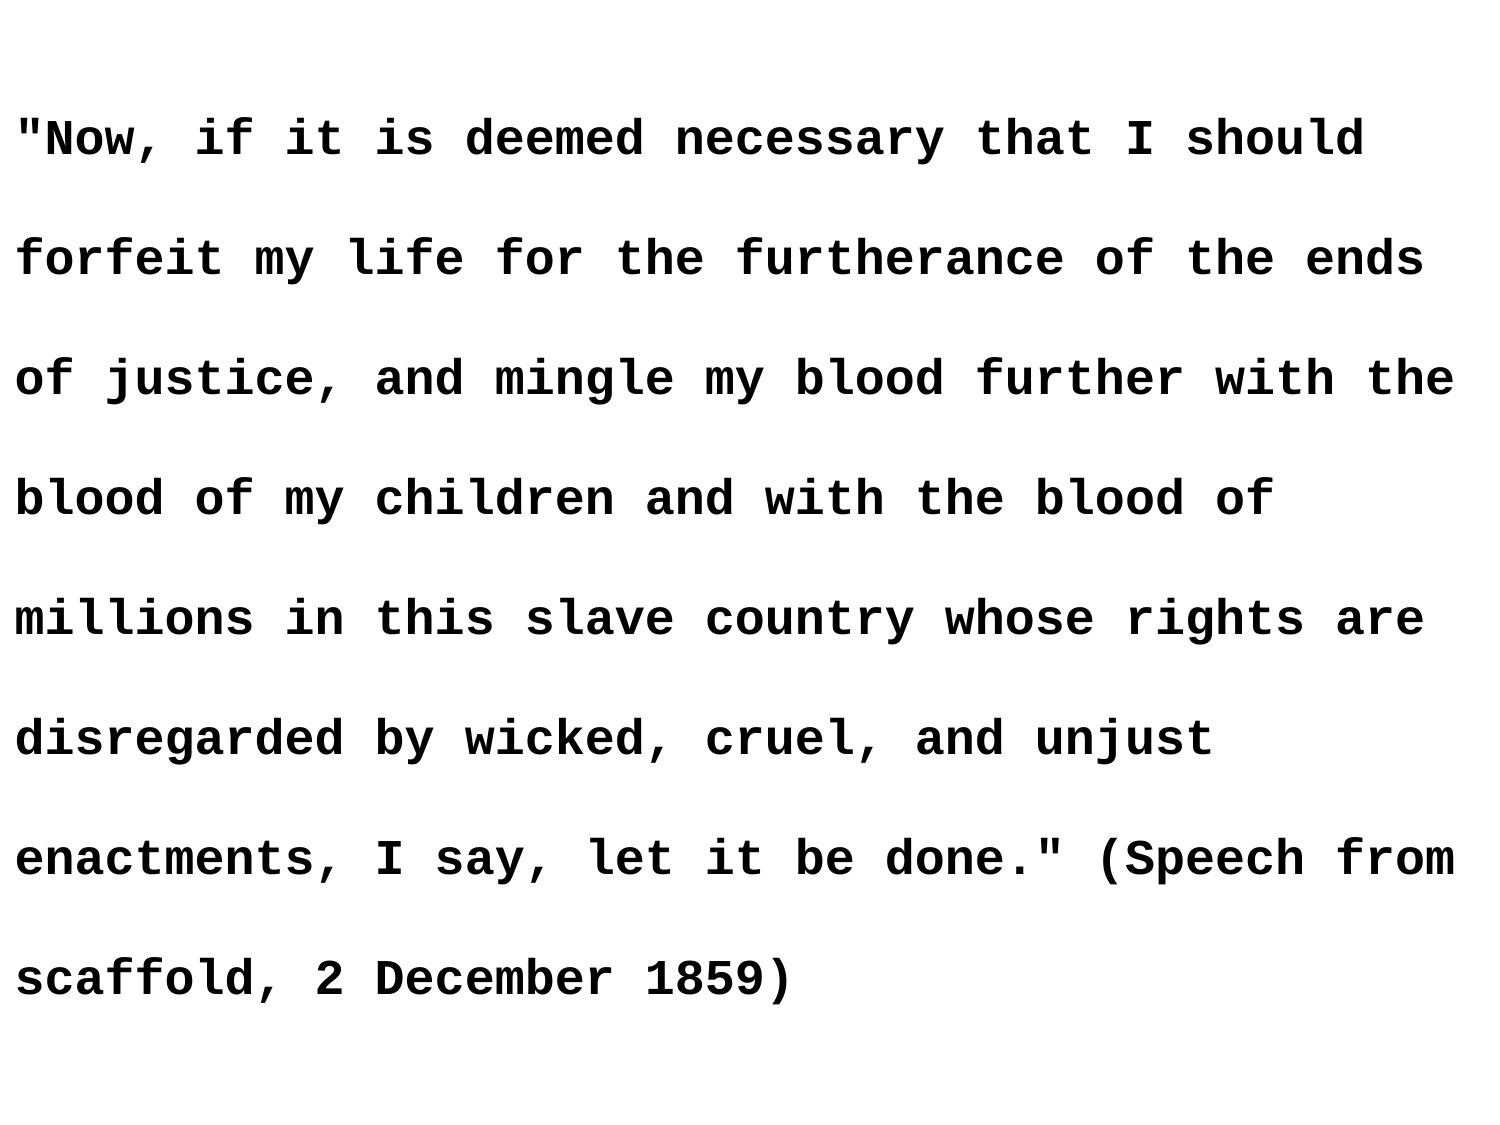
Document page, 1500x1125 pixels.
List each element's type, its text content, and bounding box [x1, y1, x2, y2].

text_box "Now, if it is deemed necessary that I should forfeit my life for the furtherance of the ends of justice, and mingle my blood further with the blood of my children and with the blood of millions in this slave country whose rights are disregarded by wicked, cruel, and unjust enactments, I say, let it be done." (Speech from scaffold, 2 December 1859) [0, 37, 1500, 1013]
